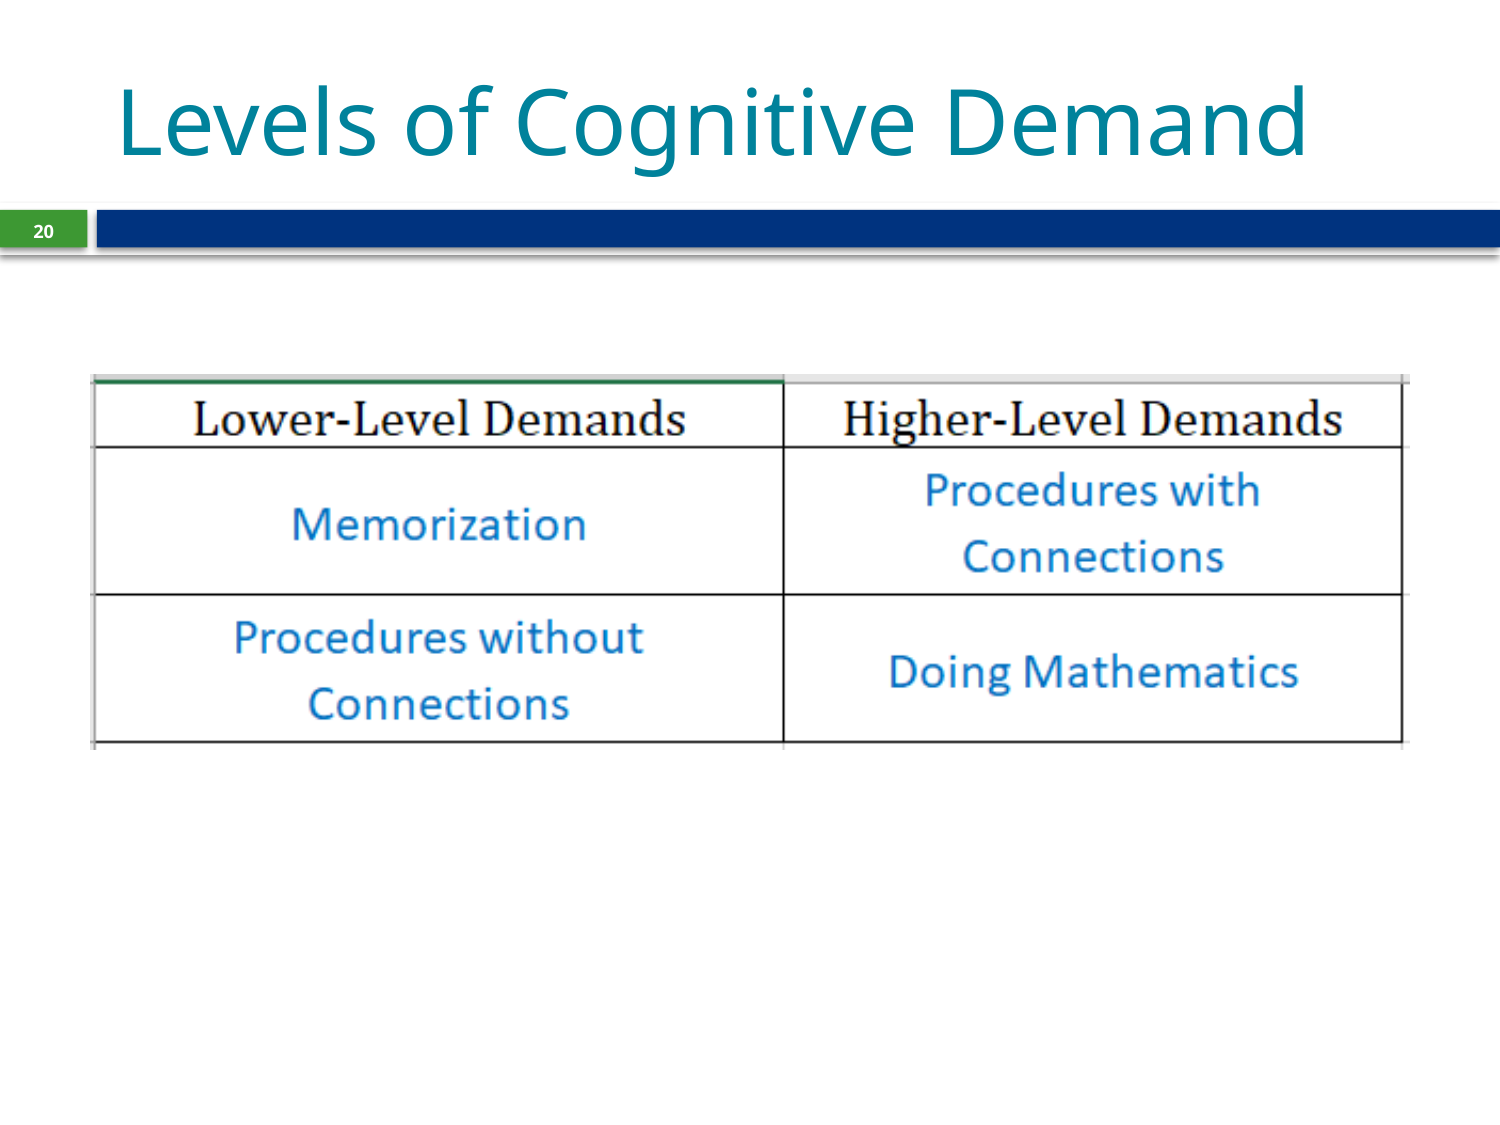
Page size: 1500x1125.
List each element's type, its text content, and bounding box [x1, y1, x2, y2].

picture [90, 374, 1410, 751]
title Levels of Cognitive Demand [100, 37, 1439, 201]
slide_number 20 [0, 212, 88, 253]
